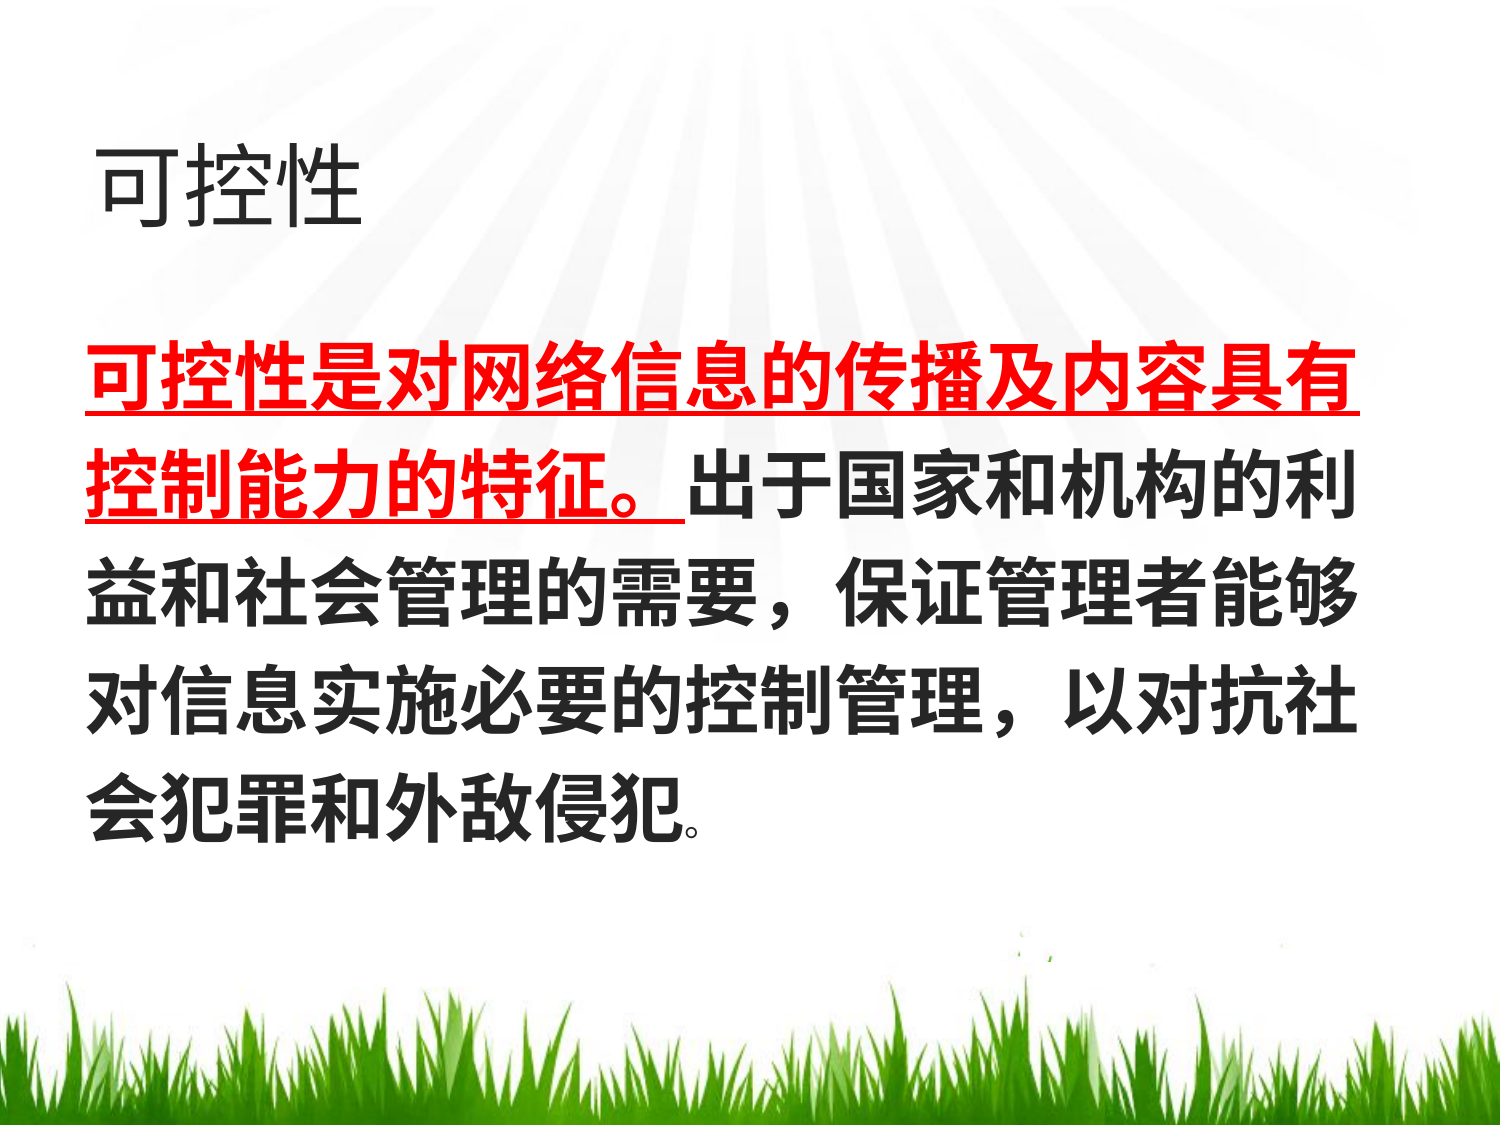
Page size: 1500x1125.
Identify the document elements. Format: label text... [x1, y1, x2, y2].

picture [0, 0, 1500, 1125]
text_box 可控性是对网络信息的传播及内容具有控制能力的特征。出于国家和机构的利益和社会管理的需要，保证管理者能够对信息实施必要的控制管理，以对抗社会犯罪和外敌侵犯。 [70, 304, 1395, 860]
text_box 可控性 [76, 90, 1427, 278]
